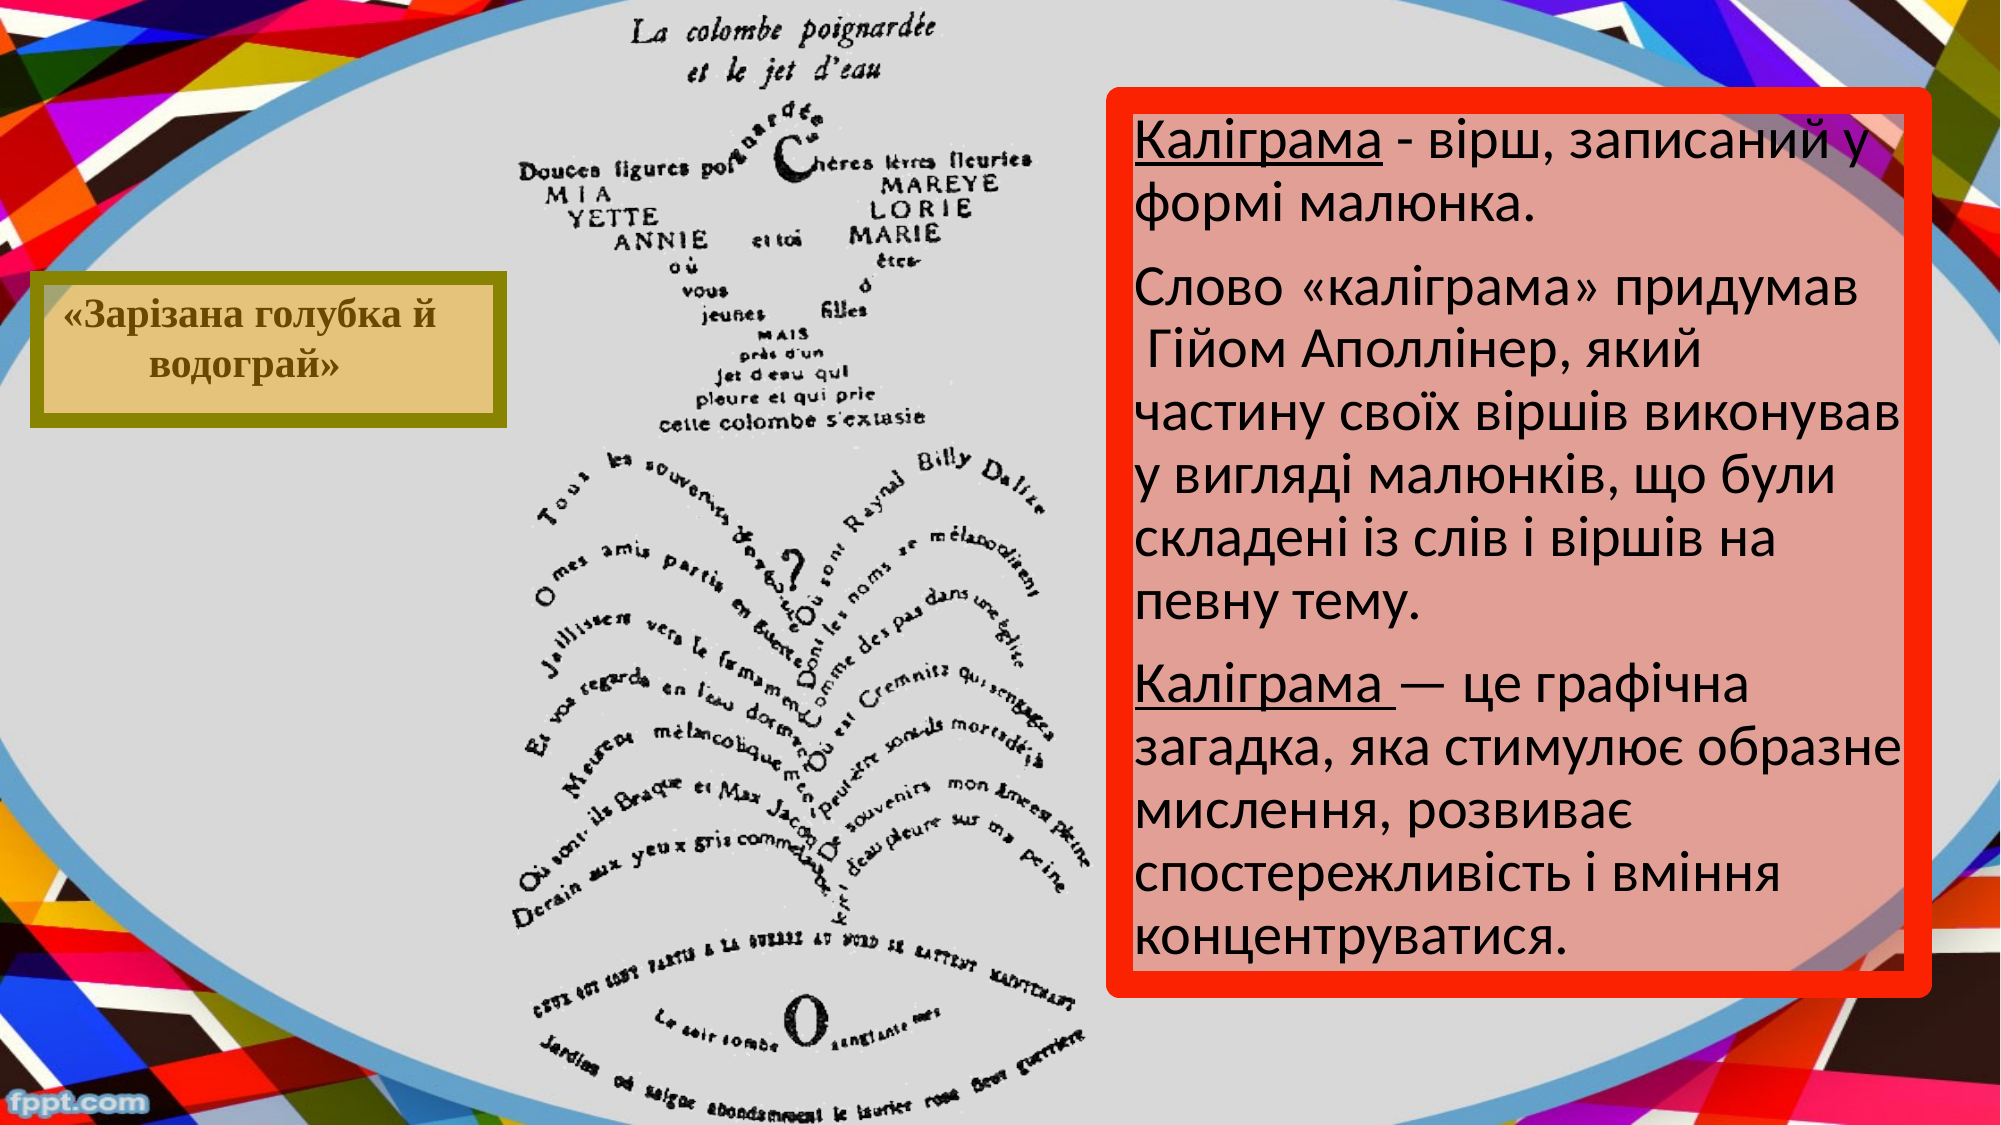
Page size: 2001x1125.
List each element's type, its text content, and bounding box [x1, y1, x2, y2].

text_box [36, 277, 500, 422]
picture [0, 0, 2001, 1125]
text_box Каліграма - вірш, записаний у формі малюнка. Слово «каліграма» придумав Гійом Аполлінер, який частину своїх віршів виконував у вигляді малюнків, що були складені із слів і віршів на певну тему. Каліграма — це графічна загадка, яка стимулює образне мислення, розвиває спостережливість і вміння концентруватися. [1119, 100, 1919, 985]
